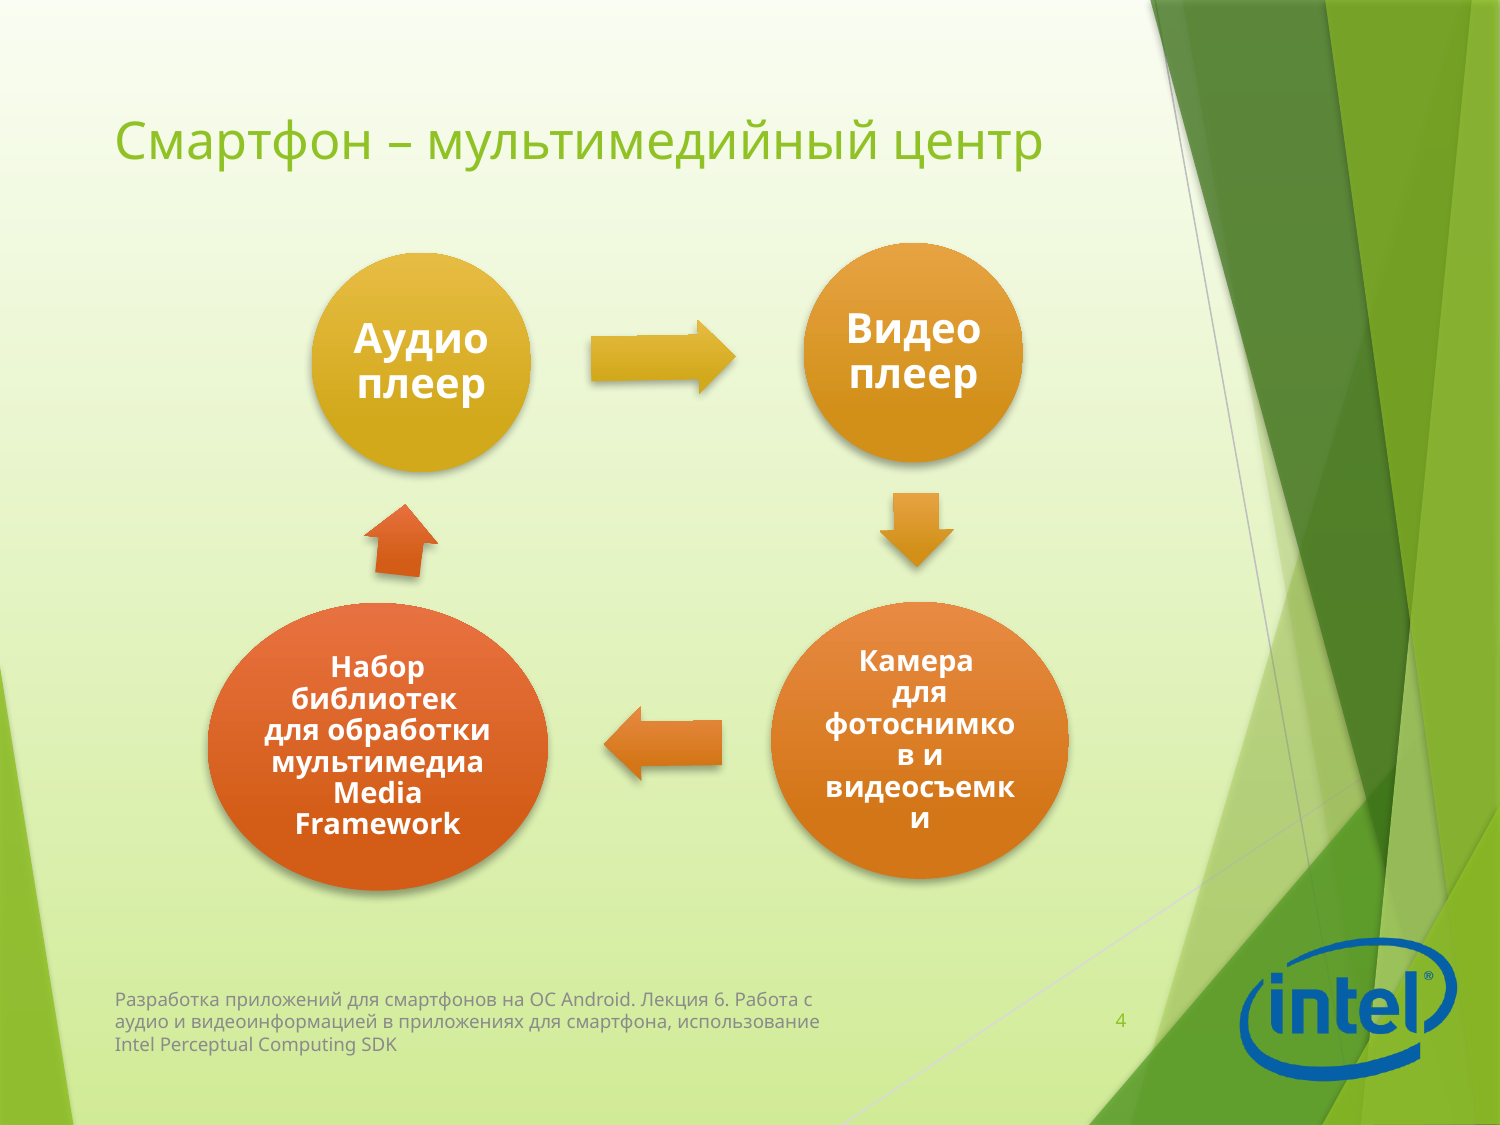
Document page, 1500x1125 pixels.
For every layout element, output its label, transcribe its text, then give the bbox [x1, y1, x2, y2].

picture [1195, 893, 1500, 1125]
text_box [111, 219, 1212, 906]
title Смартфон – мультимедийный центр [99, 99, 1142, 211]
list [99, 246, 1142, 941]
footer Разработка приложений для смартфонов на ОС Android. Лекция 6. Работа с аудио и видеоинформацией в приложениях для смартфона, использование Intel Perceptual Computing SDK [99, 991, 859, 1051]
slide_number 4 [1057, 991, 1142, 1051]
